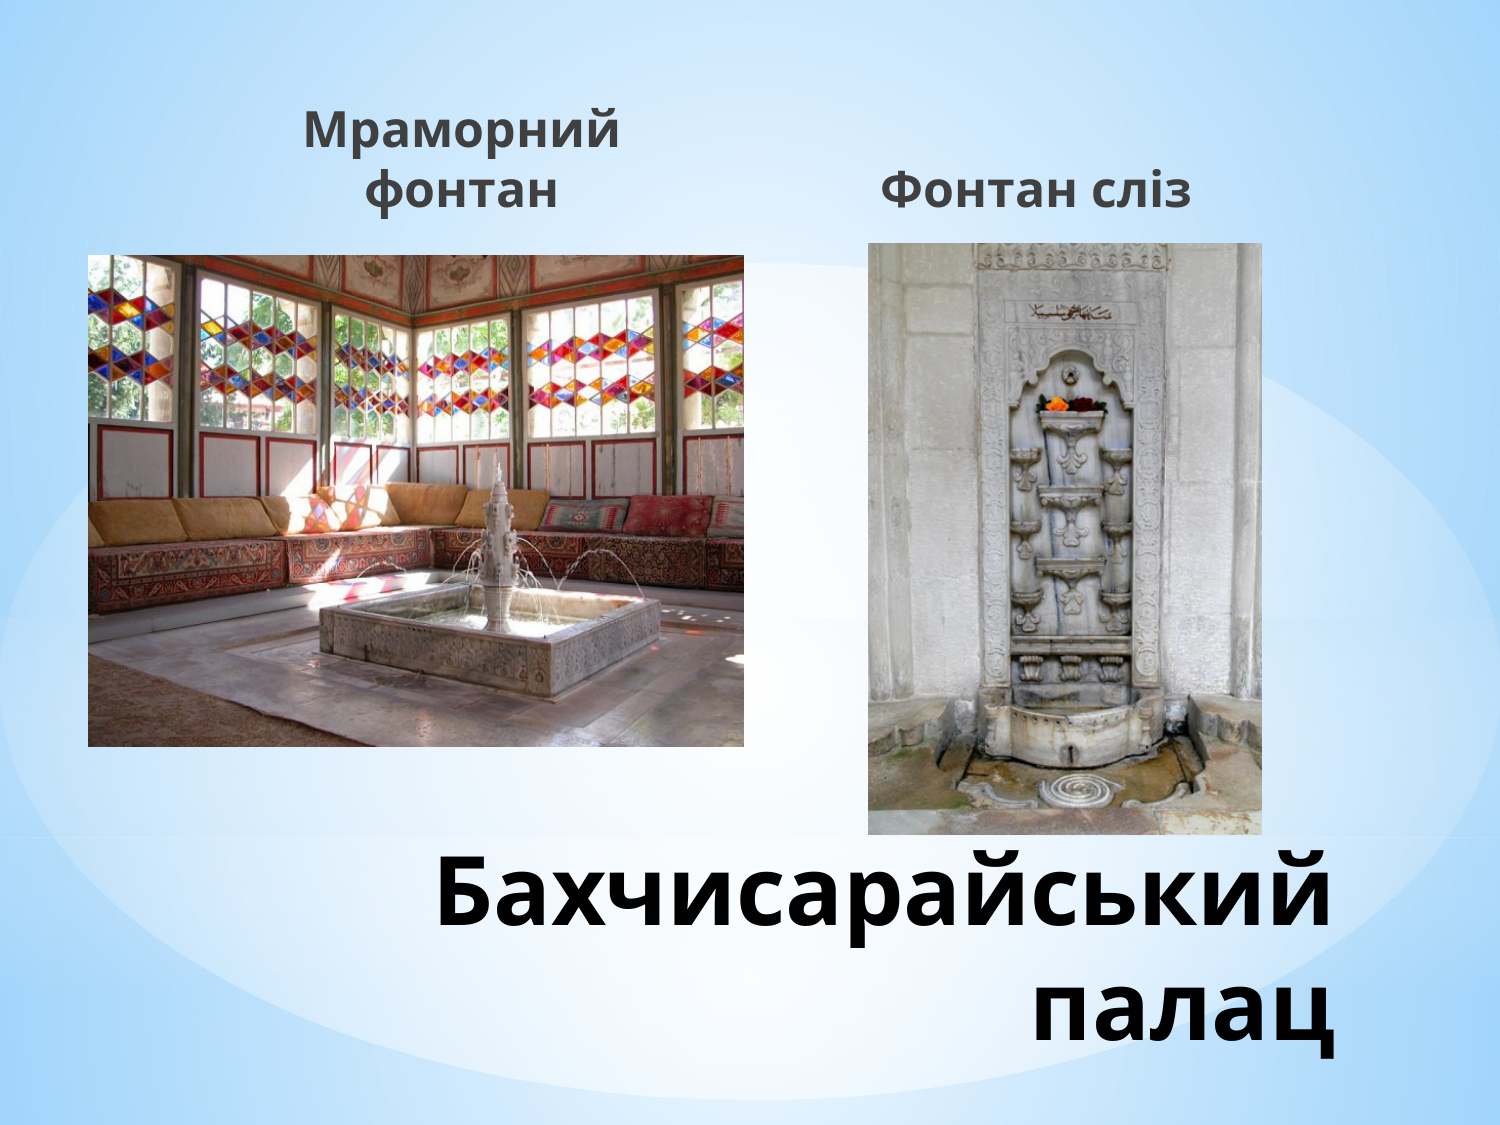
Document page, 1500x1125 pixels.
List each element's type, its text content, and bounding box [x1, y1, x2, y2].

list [88, 255, 745, 748]
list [867, 243, 1262, 835]
list Мраморний фонтан [187, 120, 737, 225]
title Бахчисарайський палац [112, 822, 1351, 1010]
list Фонтан сліз [762, 120, 1312, 225]
